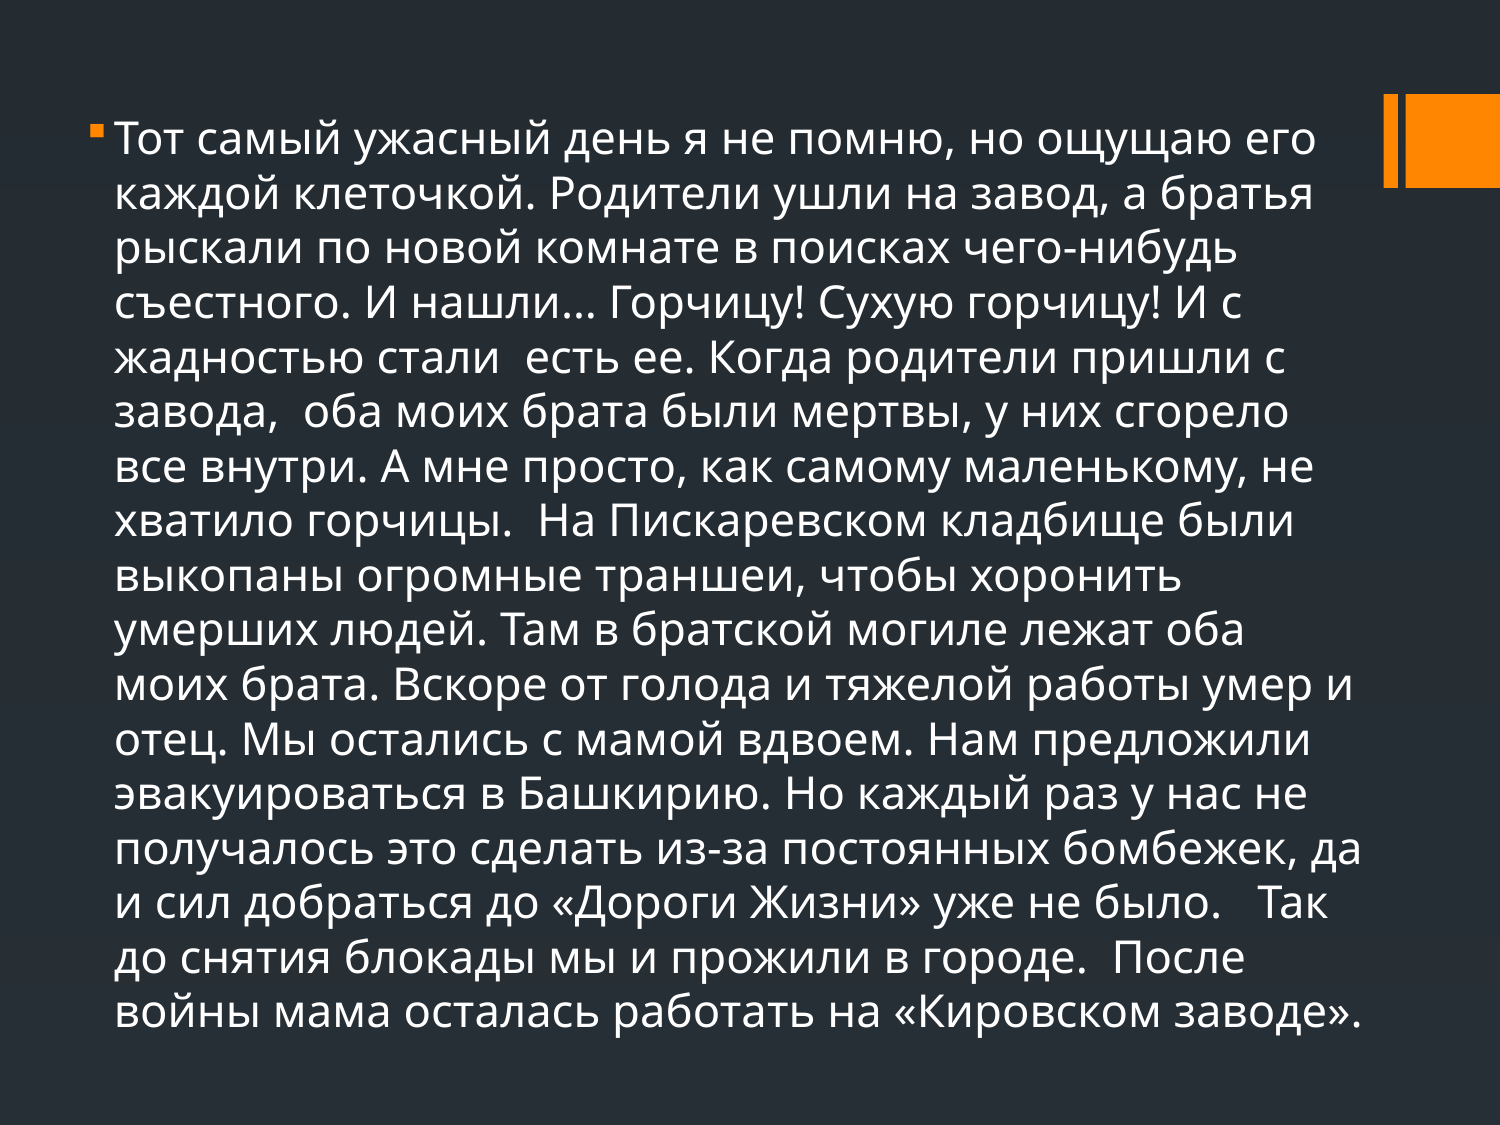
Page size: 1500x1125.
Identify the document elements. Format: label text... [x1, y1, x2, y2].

list Тот самый ужасный день я не помню, но ощущаю его каждой клеточкой. Родители ушли на завод, а братья рыскали по новой комнате в поисках чего-нибудь съестного. И нашли… Горчицу! Сухую горчицу! И с жадностью стали есть ее. Когда родители пришли с завода, оба моих брата были мертвы, у них сгорело все внутри. А мне просто, как самому маленькому, не хватило горчицы. На Пискаревском кладбище были выкопаны огромные траншеи, чтобы хоронить умерших людей. Там в братской могиле лежат оба моих брата. Вскоре от голода и тяжелой работы умер и отец. Мы остались с мамой вдвоем. Нам предложили эвакуироваться в Башкирию. Но каждый раз у нас не получалось это сделать из-за постоянных бомбежек, да и сил добраться до «Дороги Жизни» уже не было. Так до снятия блокады мы и прожили в городе. После войны мама осталась работать на «Кировском заводе». [64, 101, 1388, 1059]
